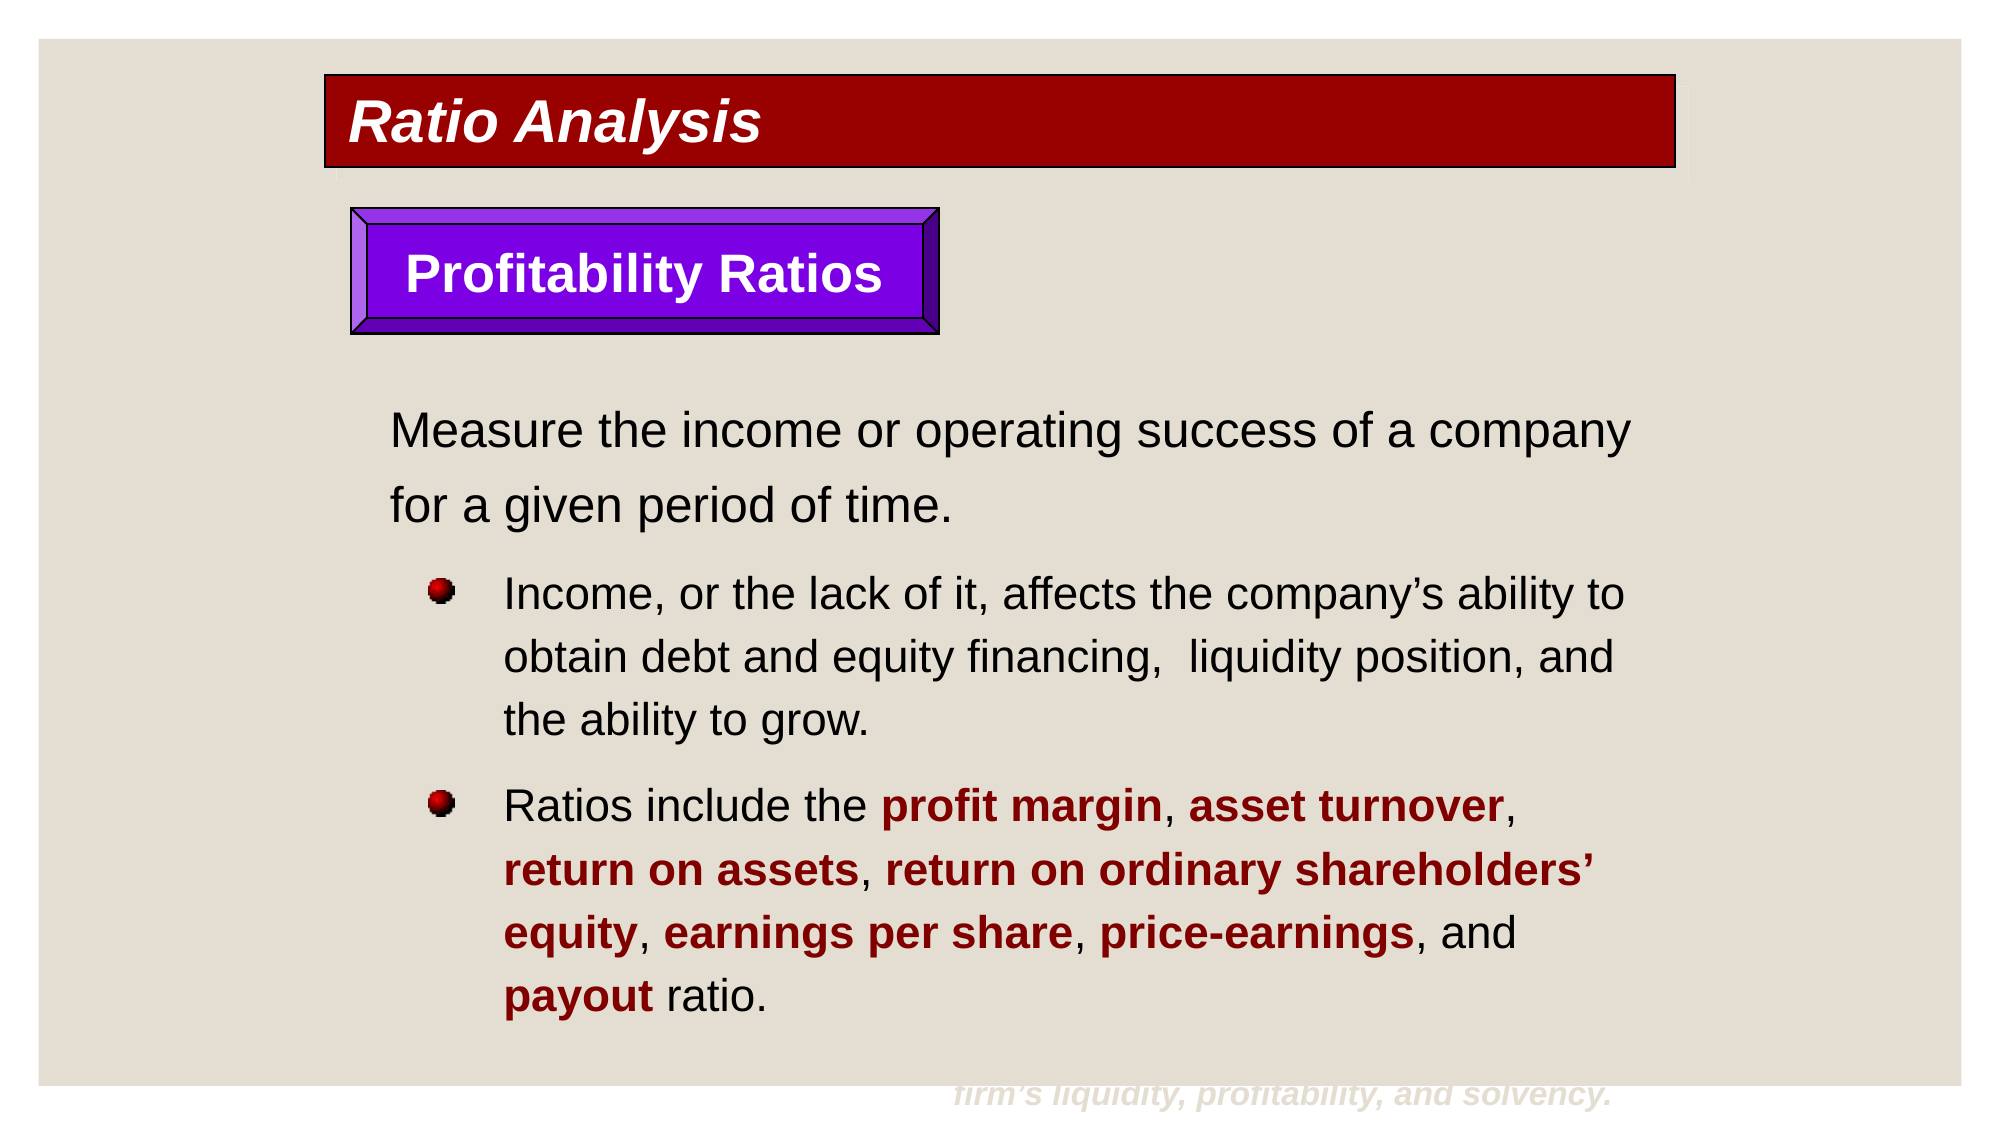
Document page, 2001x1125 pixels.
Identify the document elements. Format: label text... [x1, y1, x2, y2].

text_box Profitability Ratios [351, 208, 939, 334]
picture [428, 578, 455, 604]
text_box Ratio Analysis [324, 75, 1675, 167]
text_box Measure the income or operating success of a company for a given period of time. Income, or the lack of it, affects the company’s ability to obtain debt and equity financing, liquidity position, and the ability to grow. Ratios include the profit margin, asset turnover, return on assets, return on ordinary shareholders’ equity, earnings per share, price-earnings, and payout ratio. [375, 374, 1675, 1028]
text_box SO 5 Identify and compute ratios used in analyzing a firm’s liquidity, profitability, and solvency. [824, 1024, 1738, 1120]
picture [428, 790, 455, 817]
